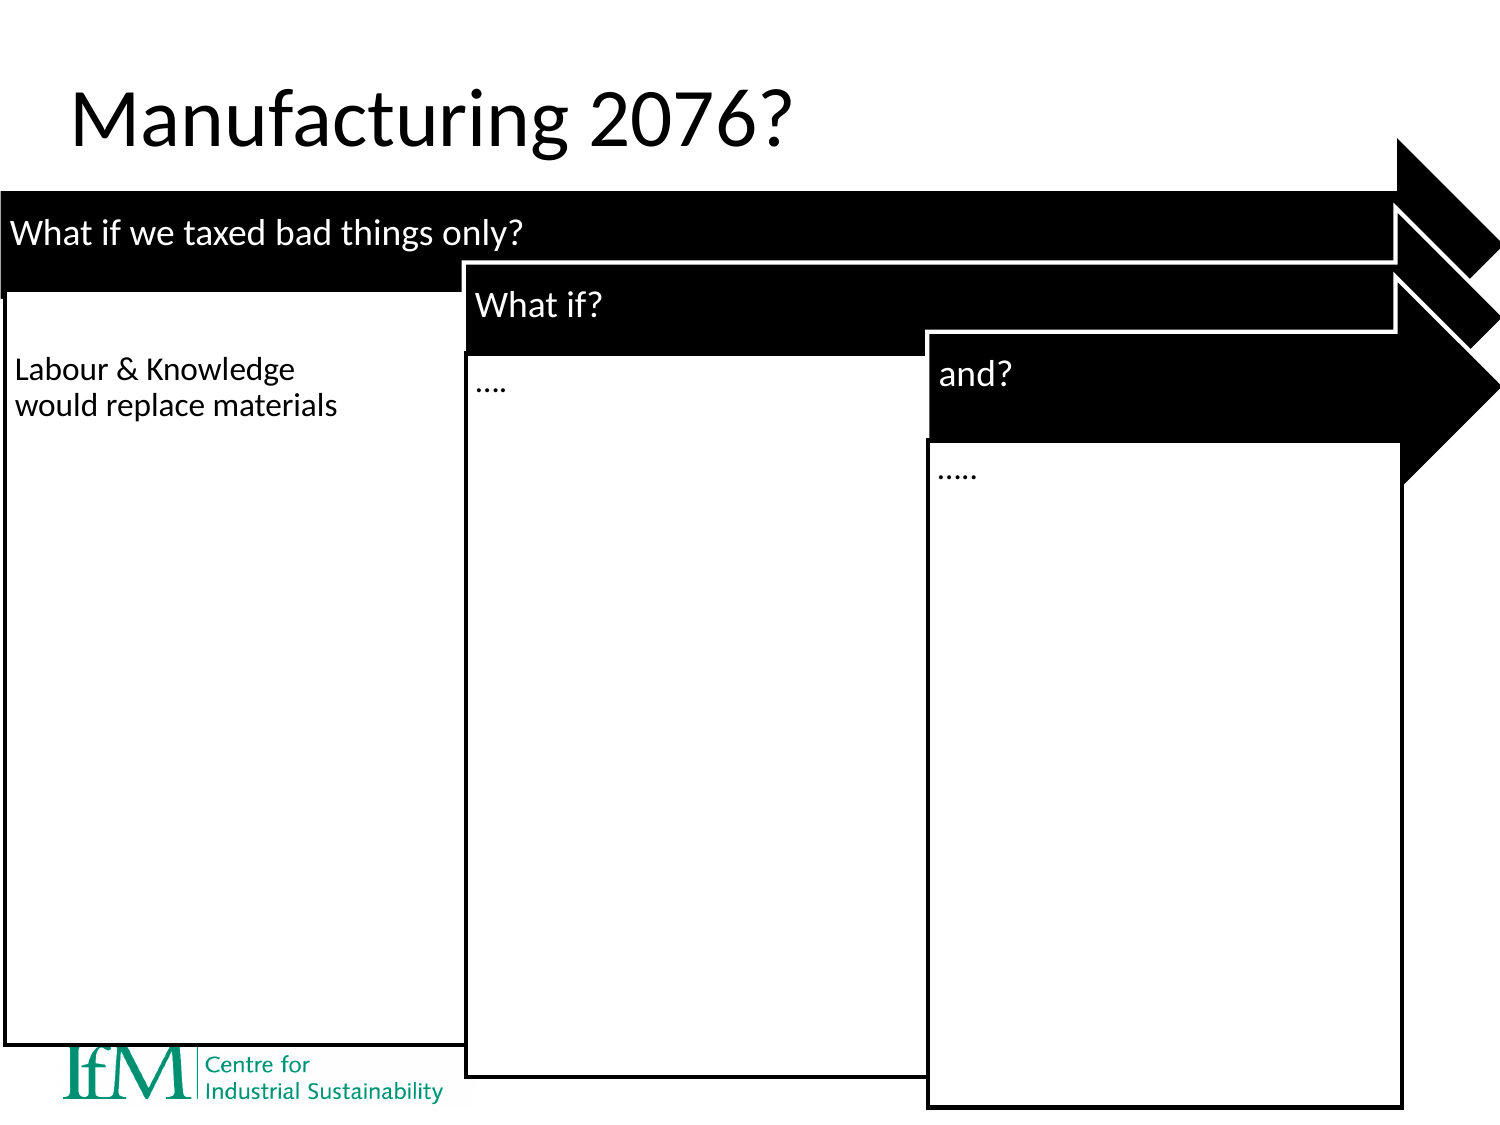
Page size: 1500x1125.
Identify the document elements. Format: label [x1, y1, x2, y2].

text_box [0, 0, 1500, 1116]
